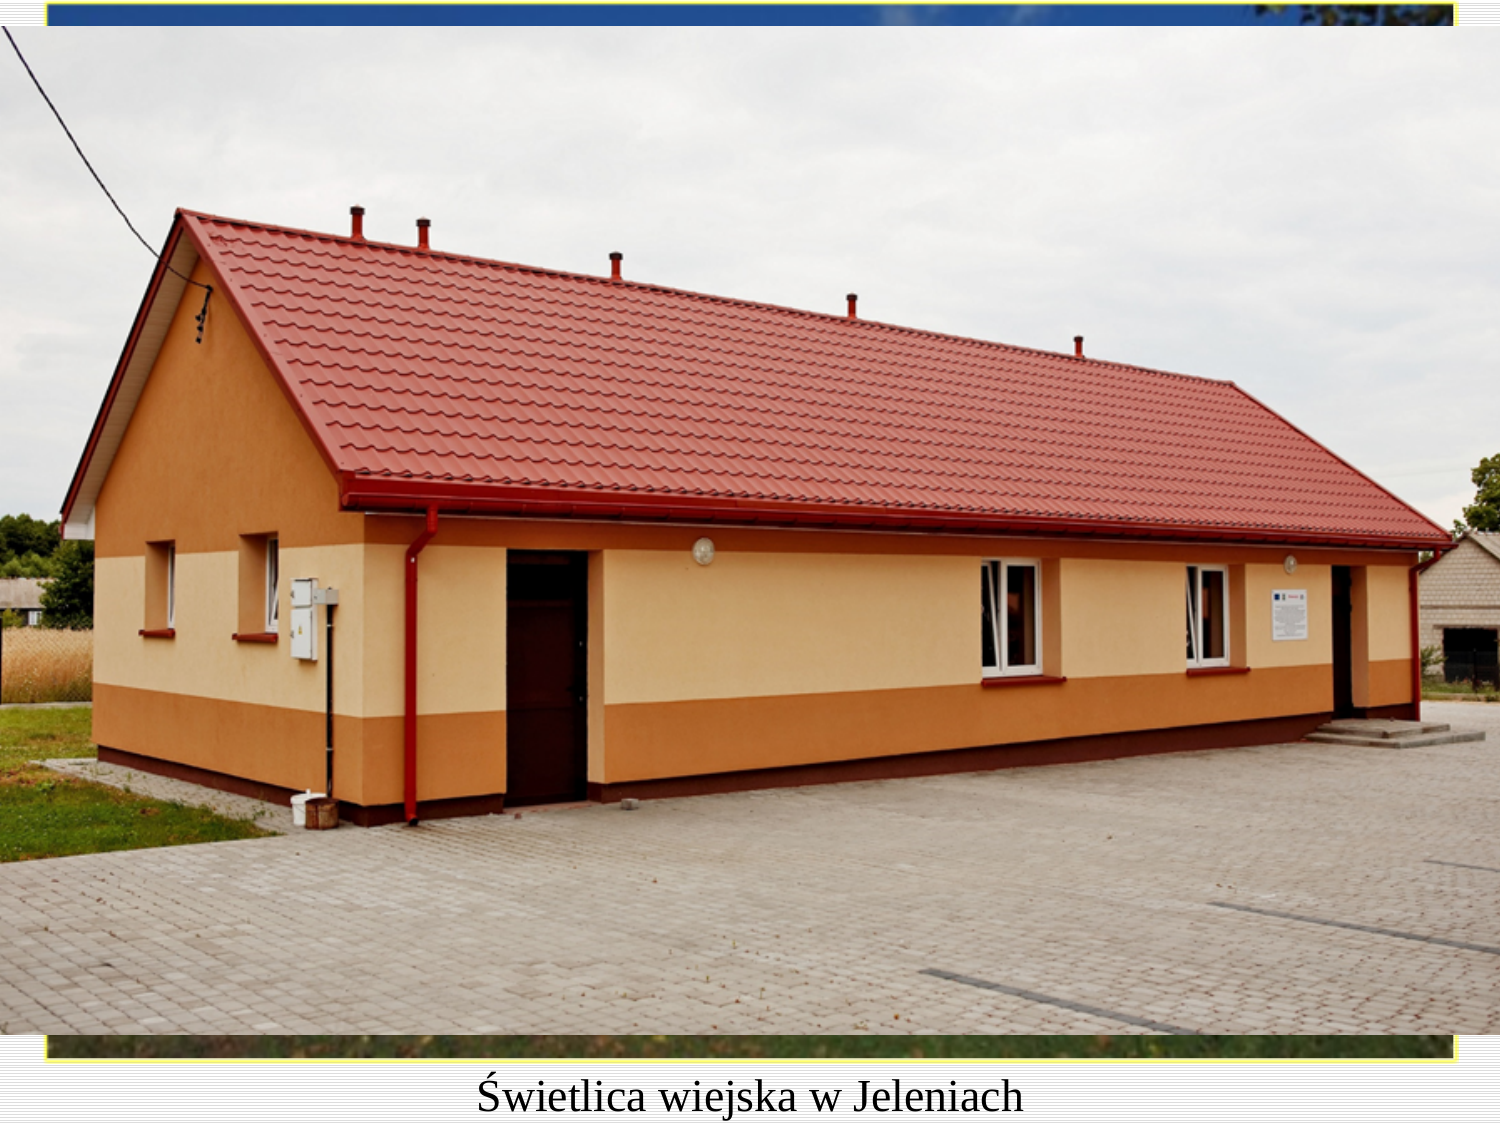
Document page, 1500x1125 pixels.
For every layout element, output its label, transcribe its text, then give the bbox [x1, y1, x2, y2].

text_box Świetlica wiejska w Jeleniach [0, 1058, 1500, 1125]
picture [0, 3, 1500, 1059]
